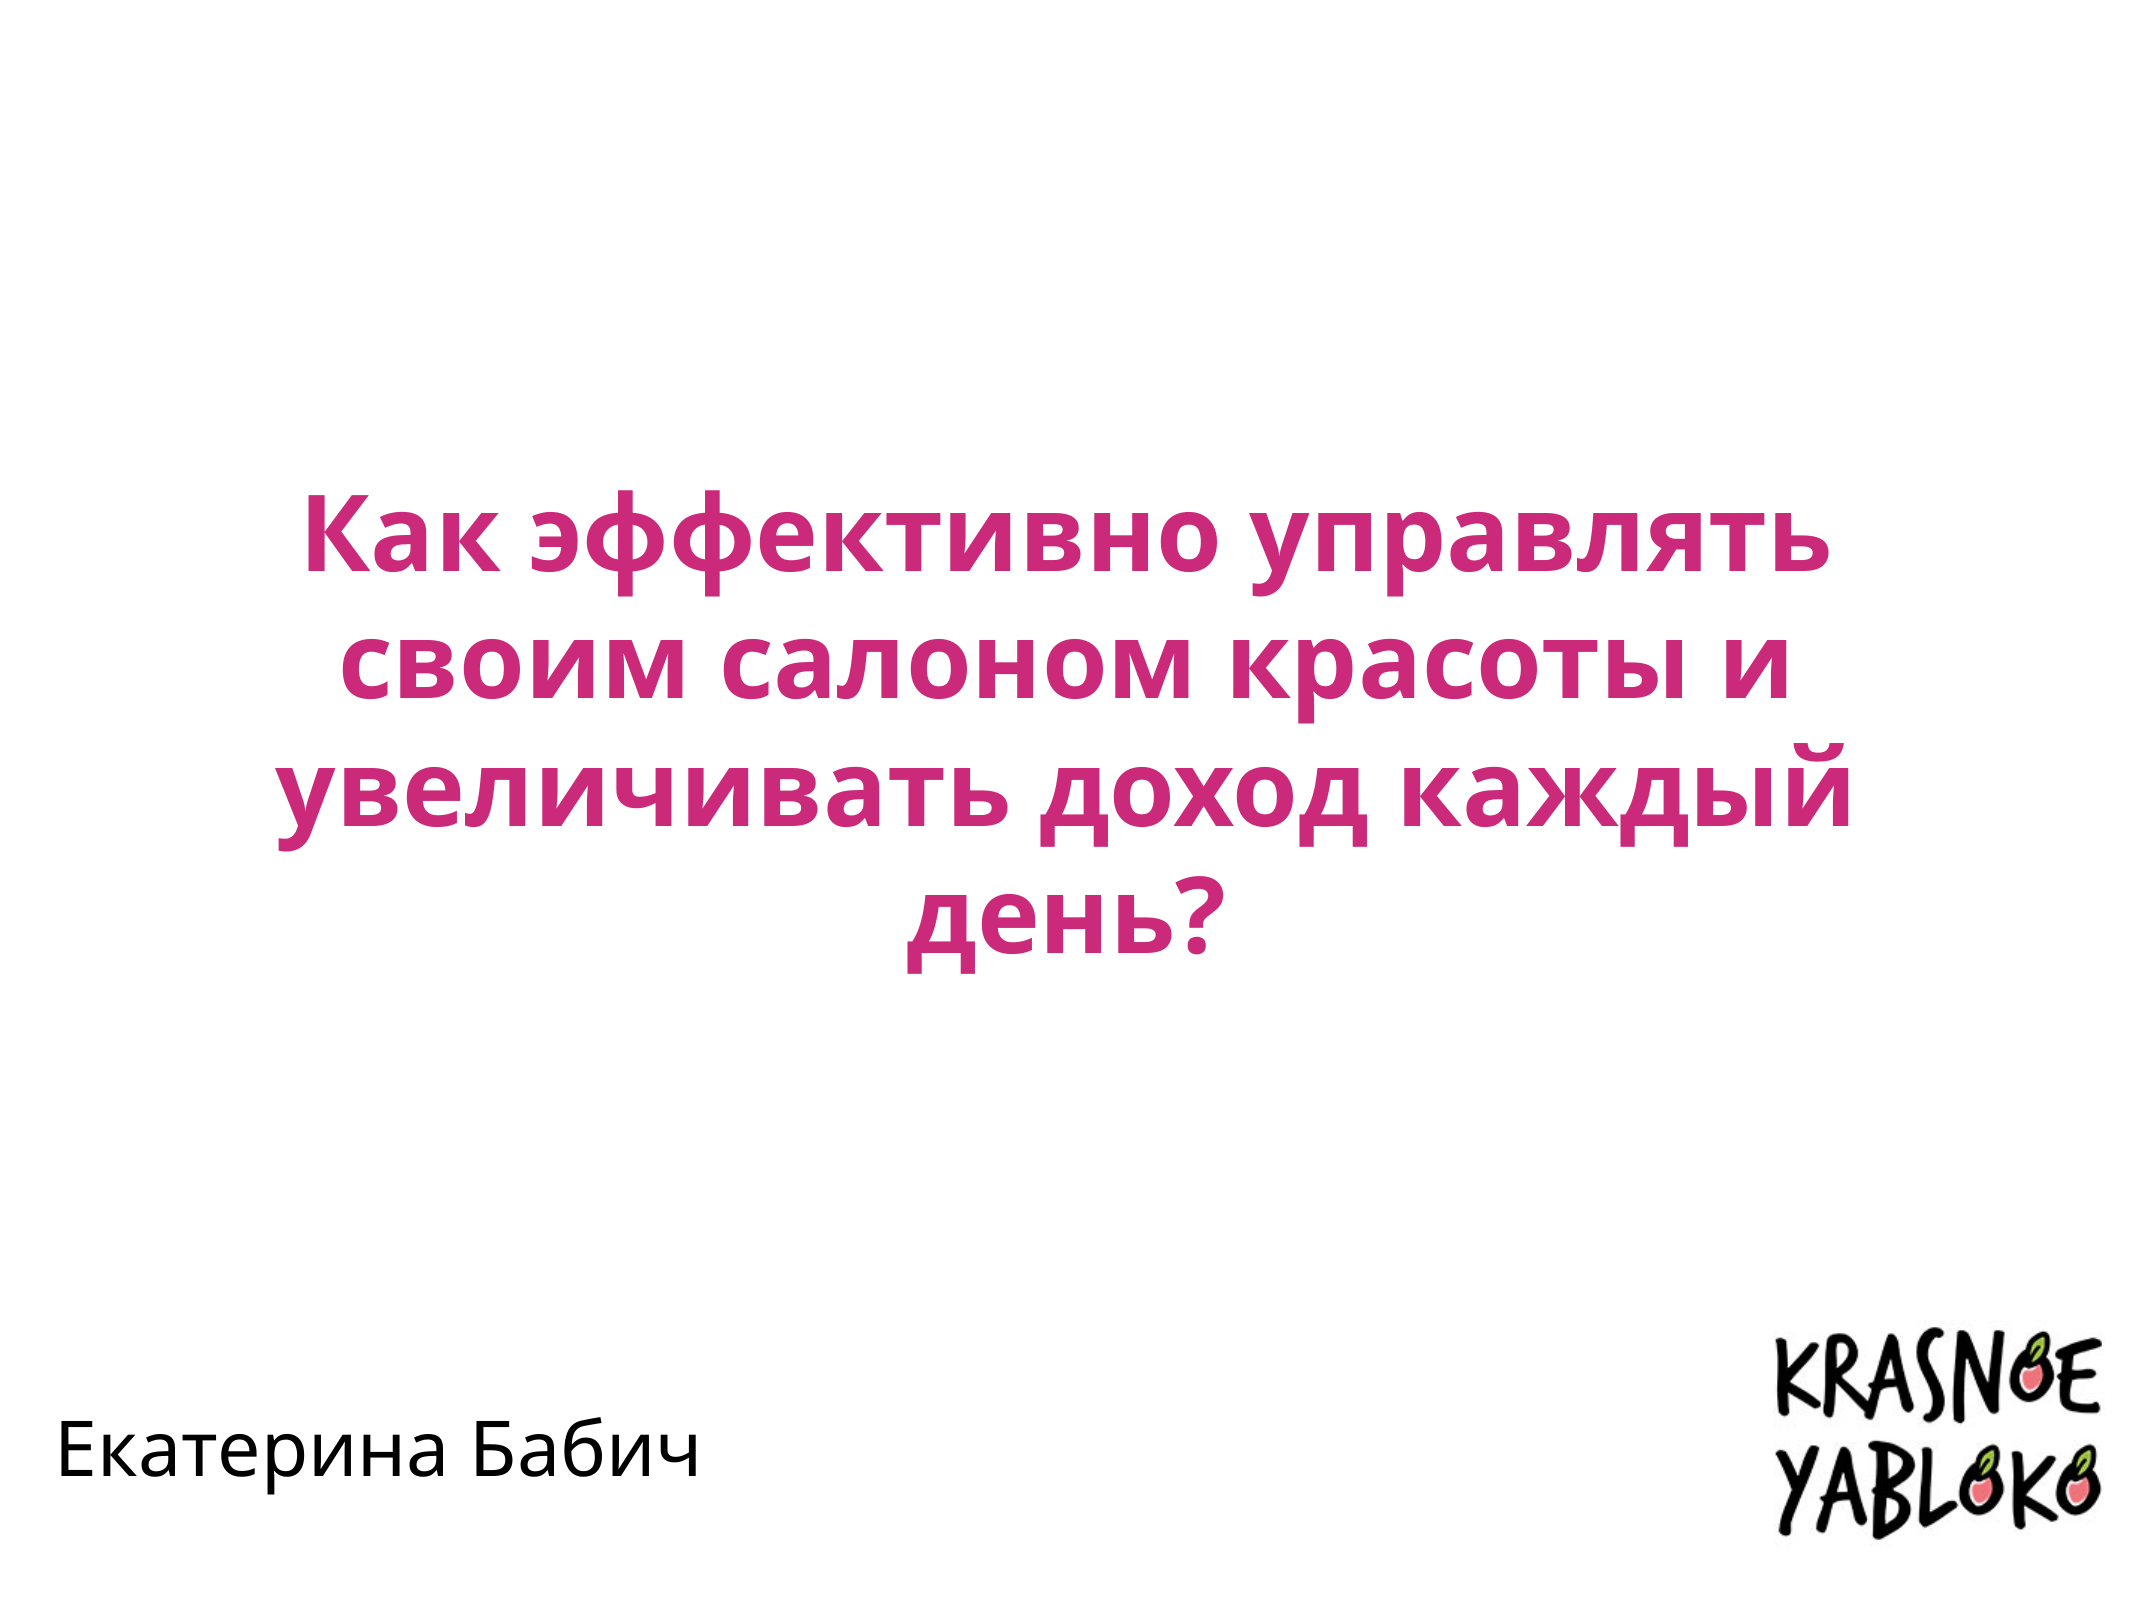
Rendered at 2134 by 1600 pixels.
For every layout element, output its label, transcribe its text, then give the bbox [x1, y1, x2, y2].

title Как эффективно управлять своим салоном красоты и увеличивать доход каждый день? [207, 441, 1926, 984]
picture [1772, 1307, 2105, 1558]
subtitle Екатерина Бабич [0, 1390, 1238, 1577]
